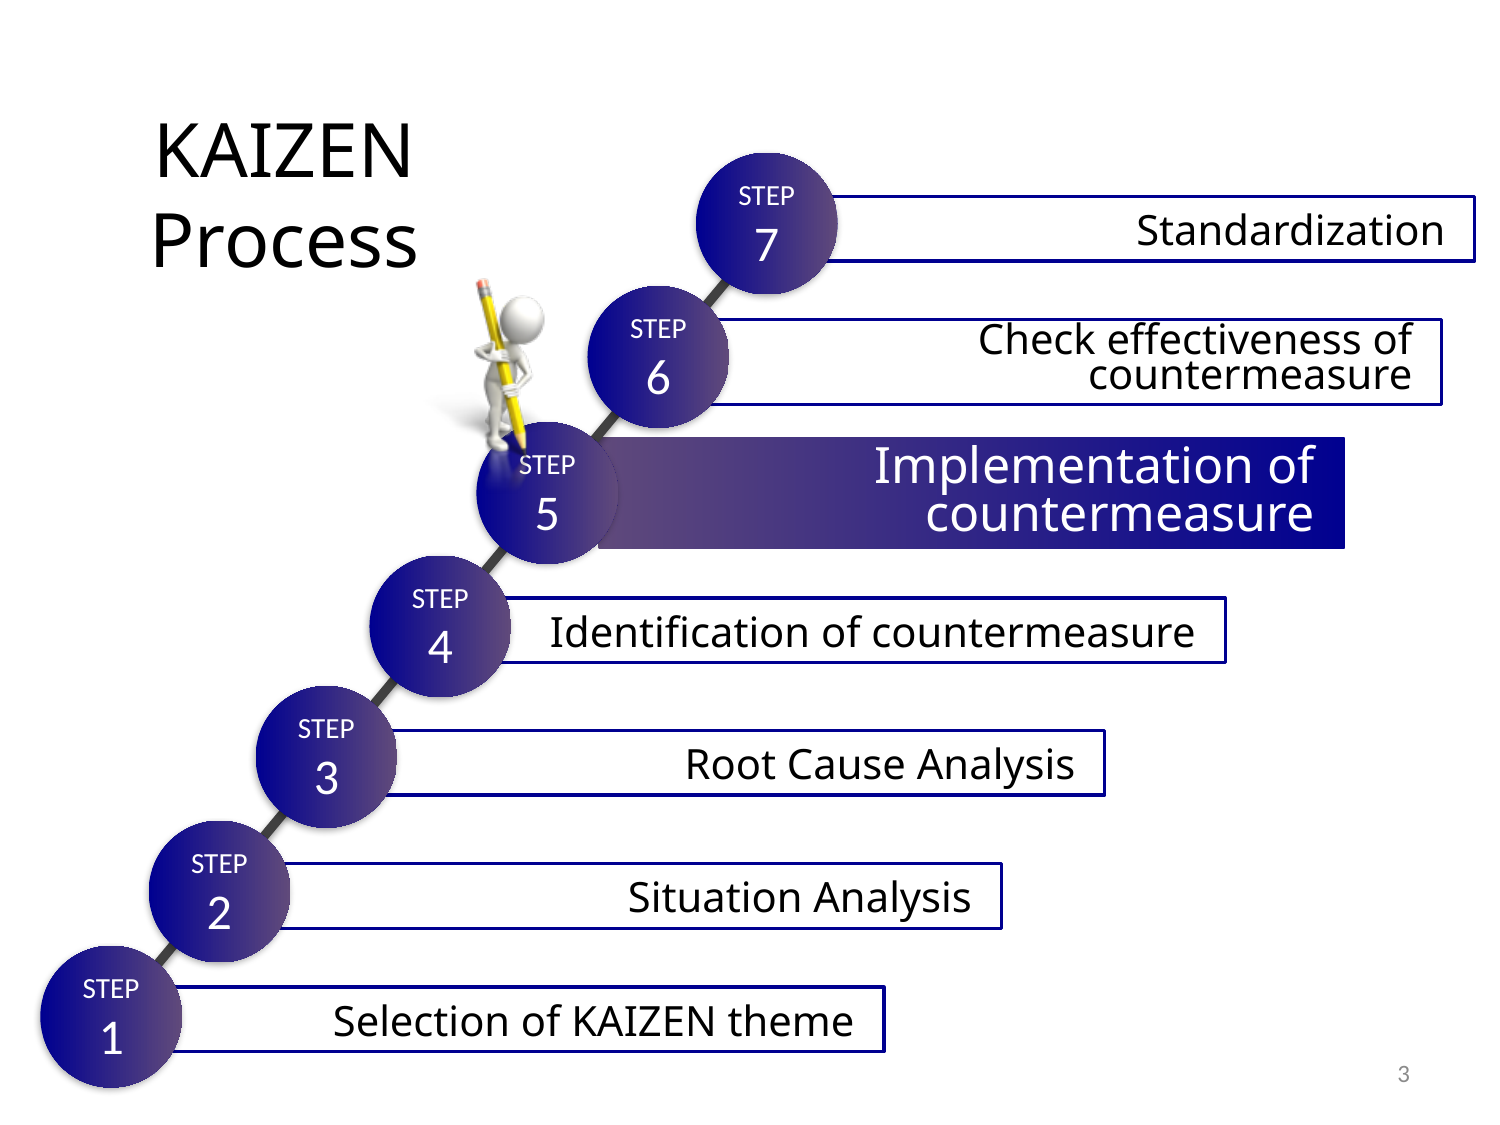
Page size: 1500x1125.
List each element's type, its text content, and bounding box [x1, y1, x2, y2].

text_box STEP 1 [40, 945, 182, 1088]
slide_number 2 [1074, 1042, 1425, 1103]
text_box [113, 202, 792, 1017]
text_box Implementation of countermeasure [797, 437, 1345, 549]
picture [418, 277, 568, 495]
text_box STEP 7 [699, 152, 838, 288]
title KAIZEN Process [58, 98, 512, 287]
text_box Situation Analysis [797, 863, 1002, 929]
text_box Identification of countermeasure [797, 597, 1226, 663]
text_box Standardization [834, 196, 1475, 262]
text_box Selection of KAIZEN theme [180, 986, 885, 1052]
text_box Check effectiveness of countermeasure [797, 319, 1442, 405]
text_box Root Cause Analysis [797, 730, 1105, 796]
